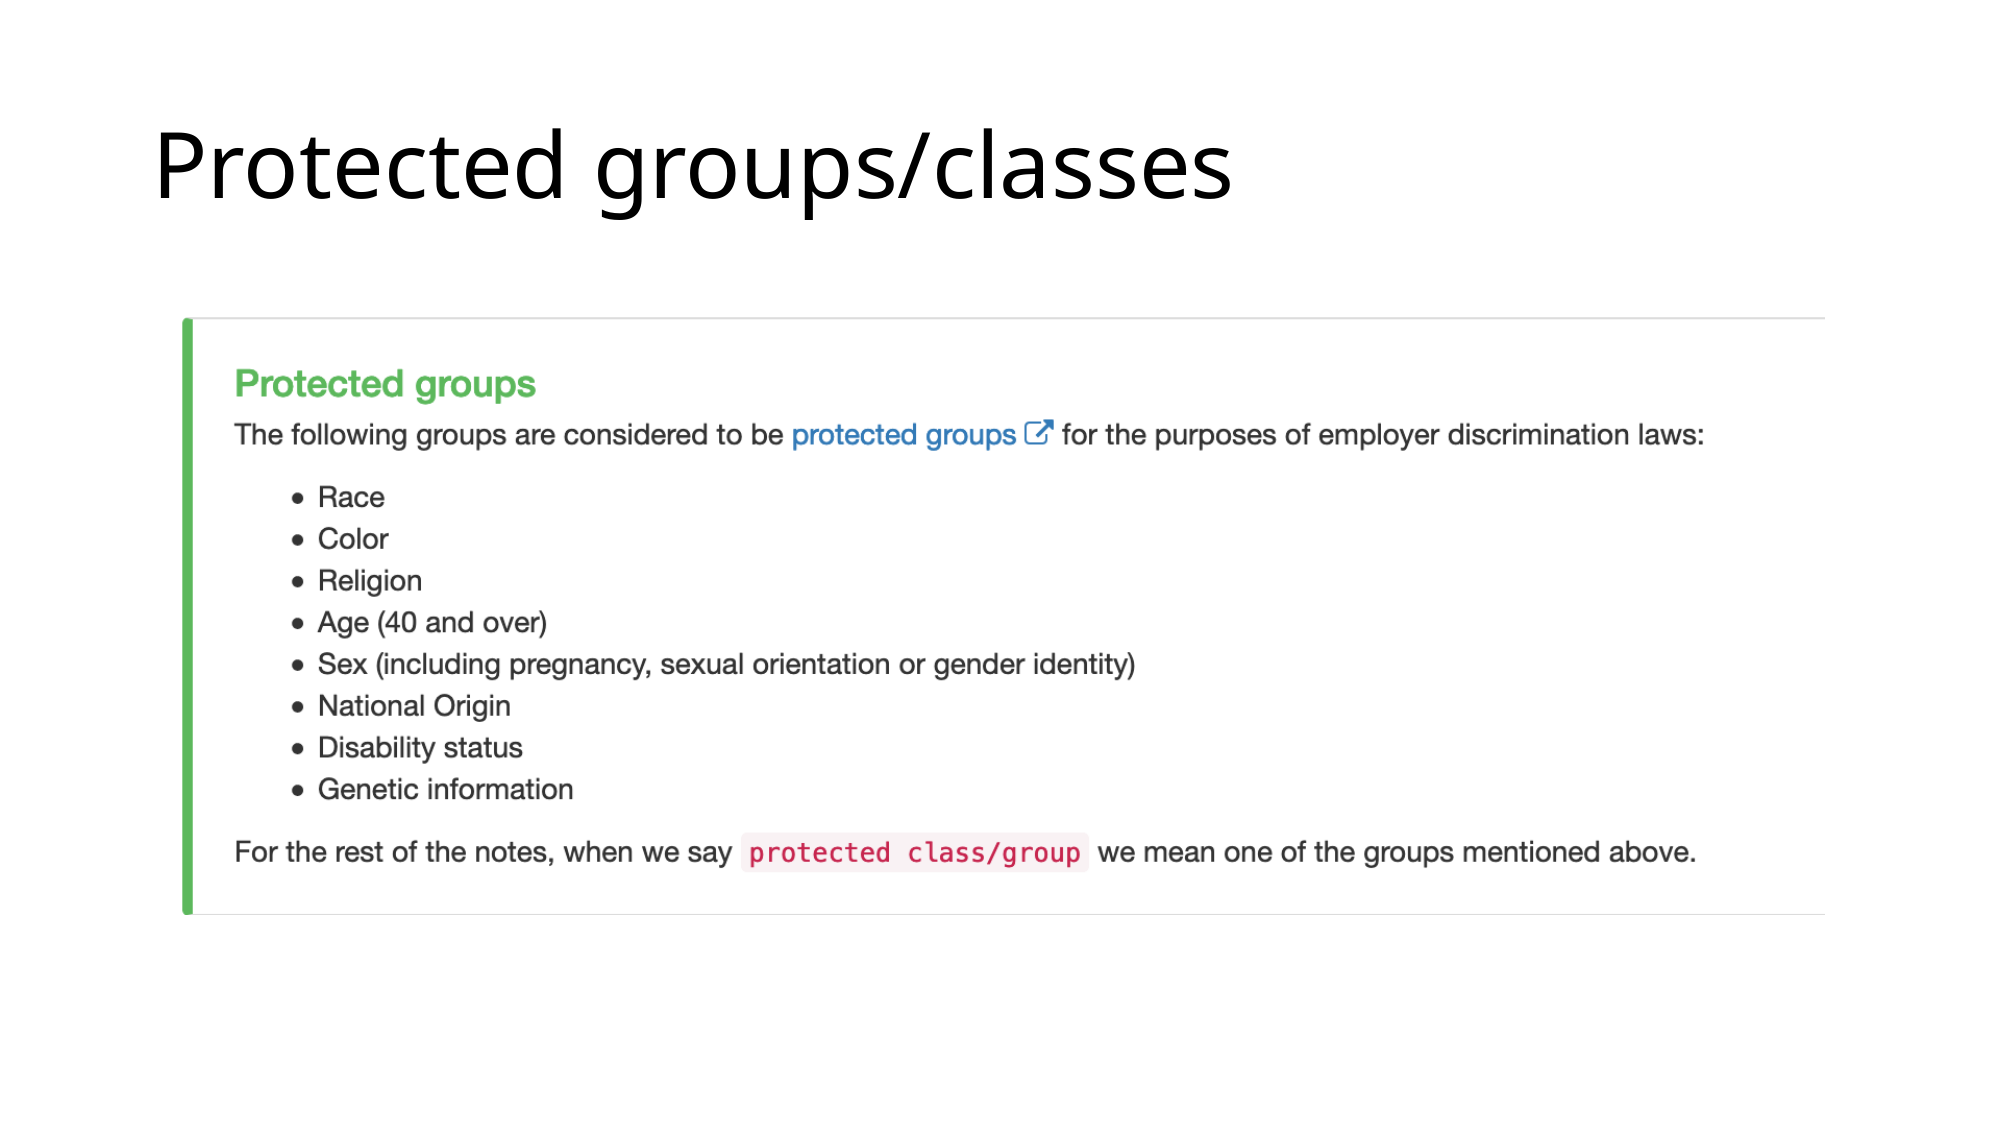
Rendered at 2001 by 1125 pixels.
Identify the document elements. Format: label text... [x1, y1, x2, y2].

picture [174, 312, 1825, 915]
title Protected groups/classes [137, 59, 1863, 278]
